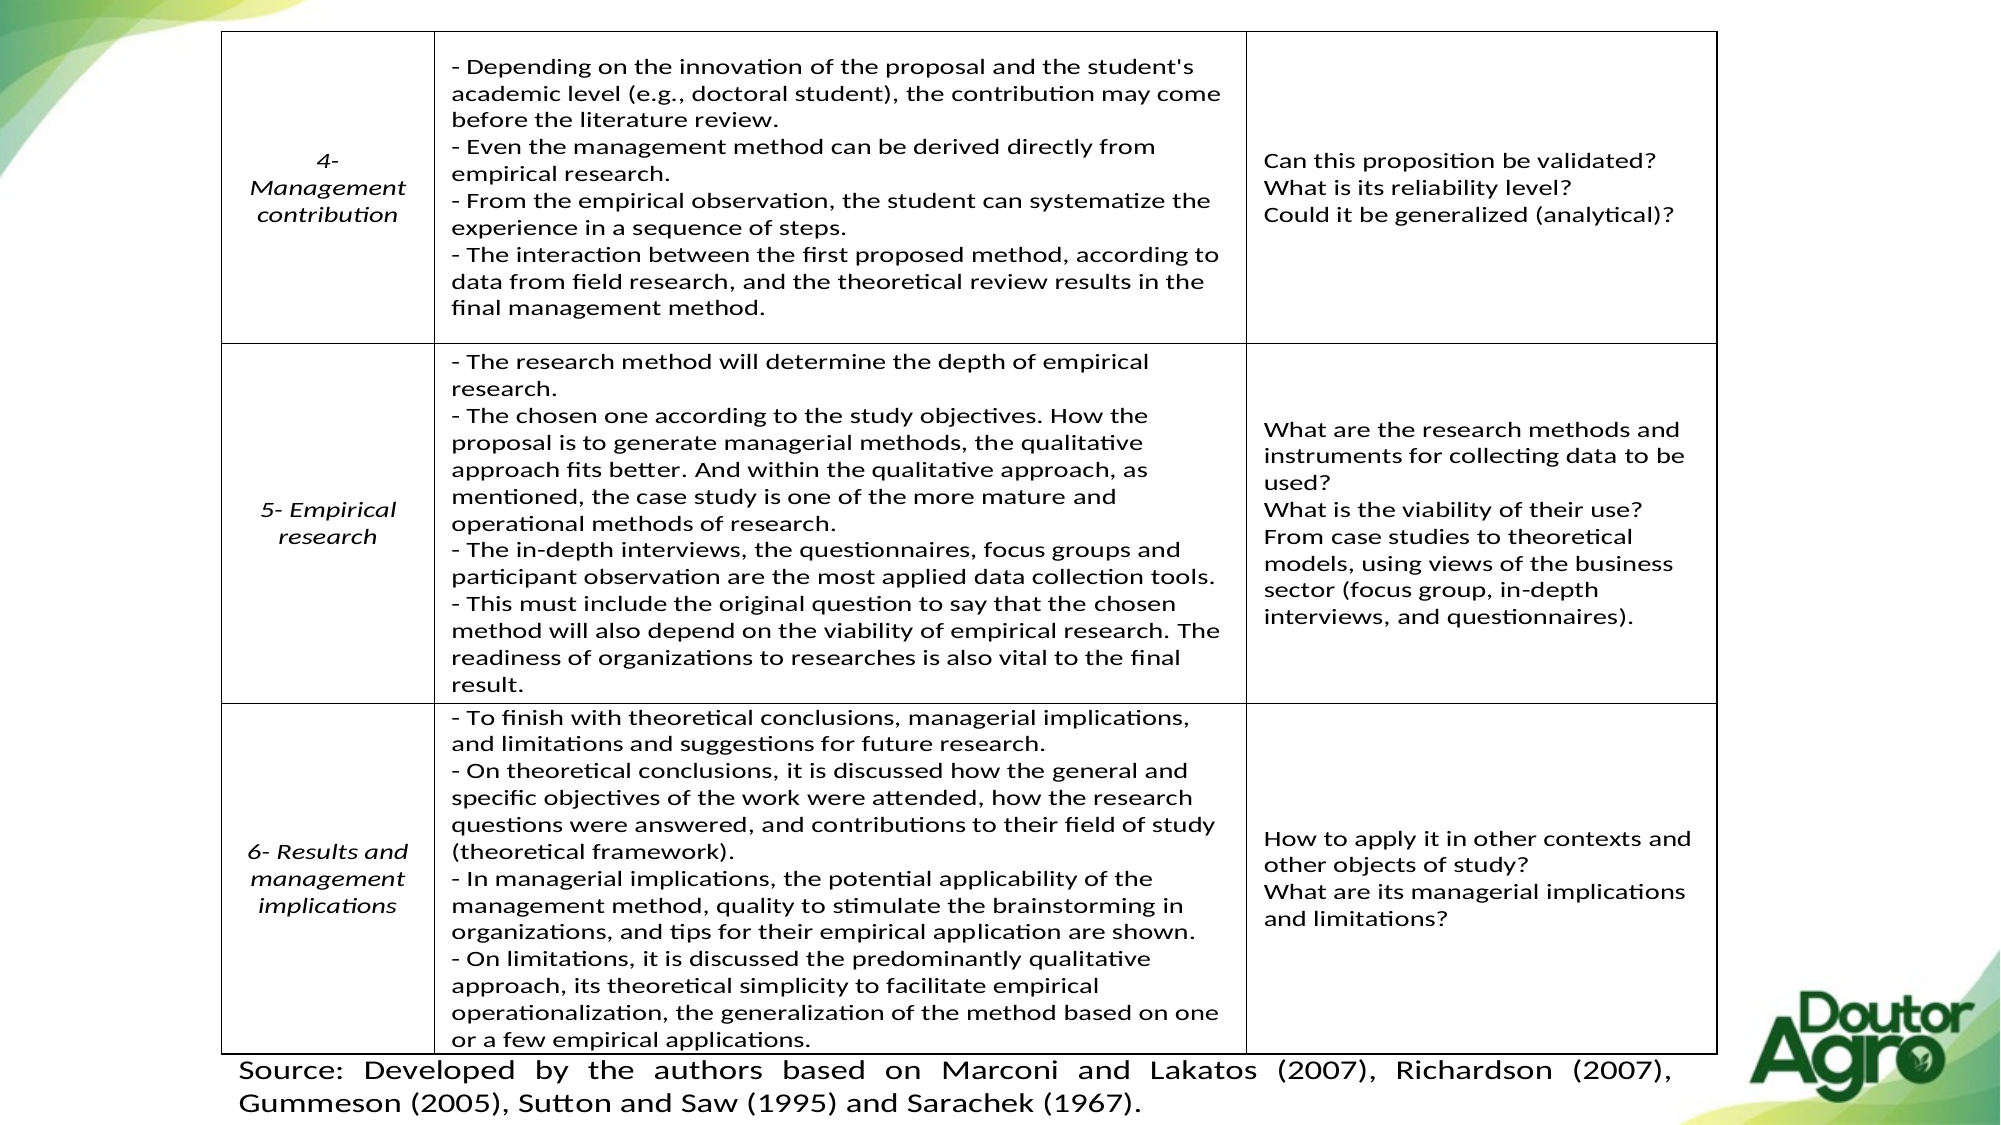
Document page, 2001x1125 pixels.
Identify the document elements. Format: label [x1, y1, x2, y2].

text_box [0, 985, 635, 1125]
picture [0, 0, 2001, 1125]
